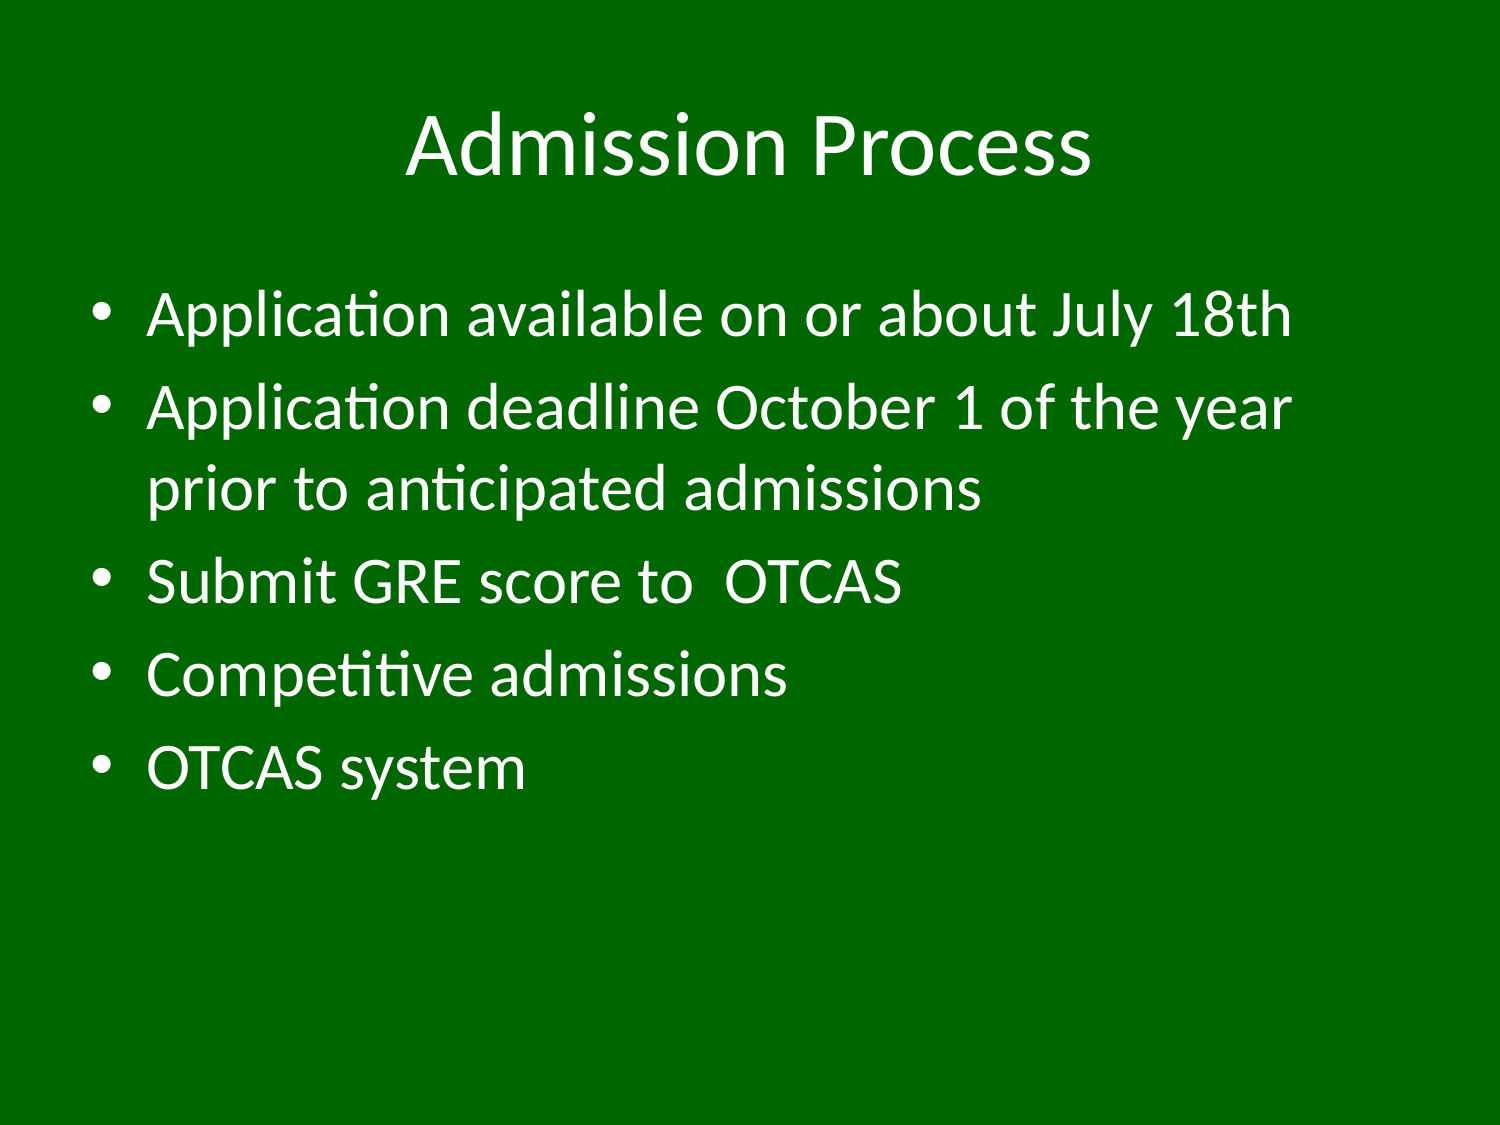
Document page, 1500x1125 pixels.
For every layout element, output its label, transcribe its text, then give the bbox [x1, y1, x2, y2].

title Admission Process [75, 45, 1425, 233]
list Application available on or about July 18th Application deadline October 1 of the year prior to anticipated admissions Submit GRE score to OTCAS Competitive admissions OTCAS system [75, 262, 1425, 1005]
